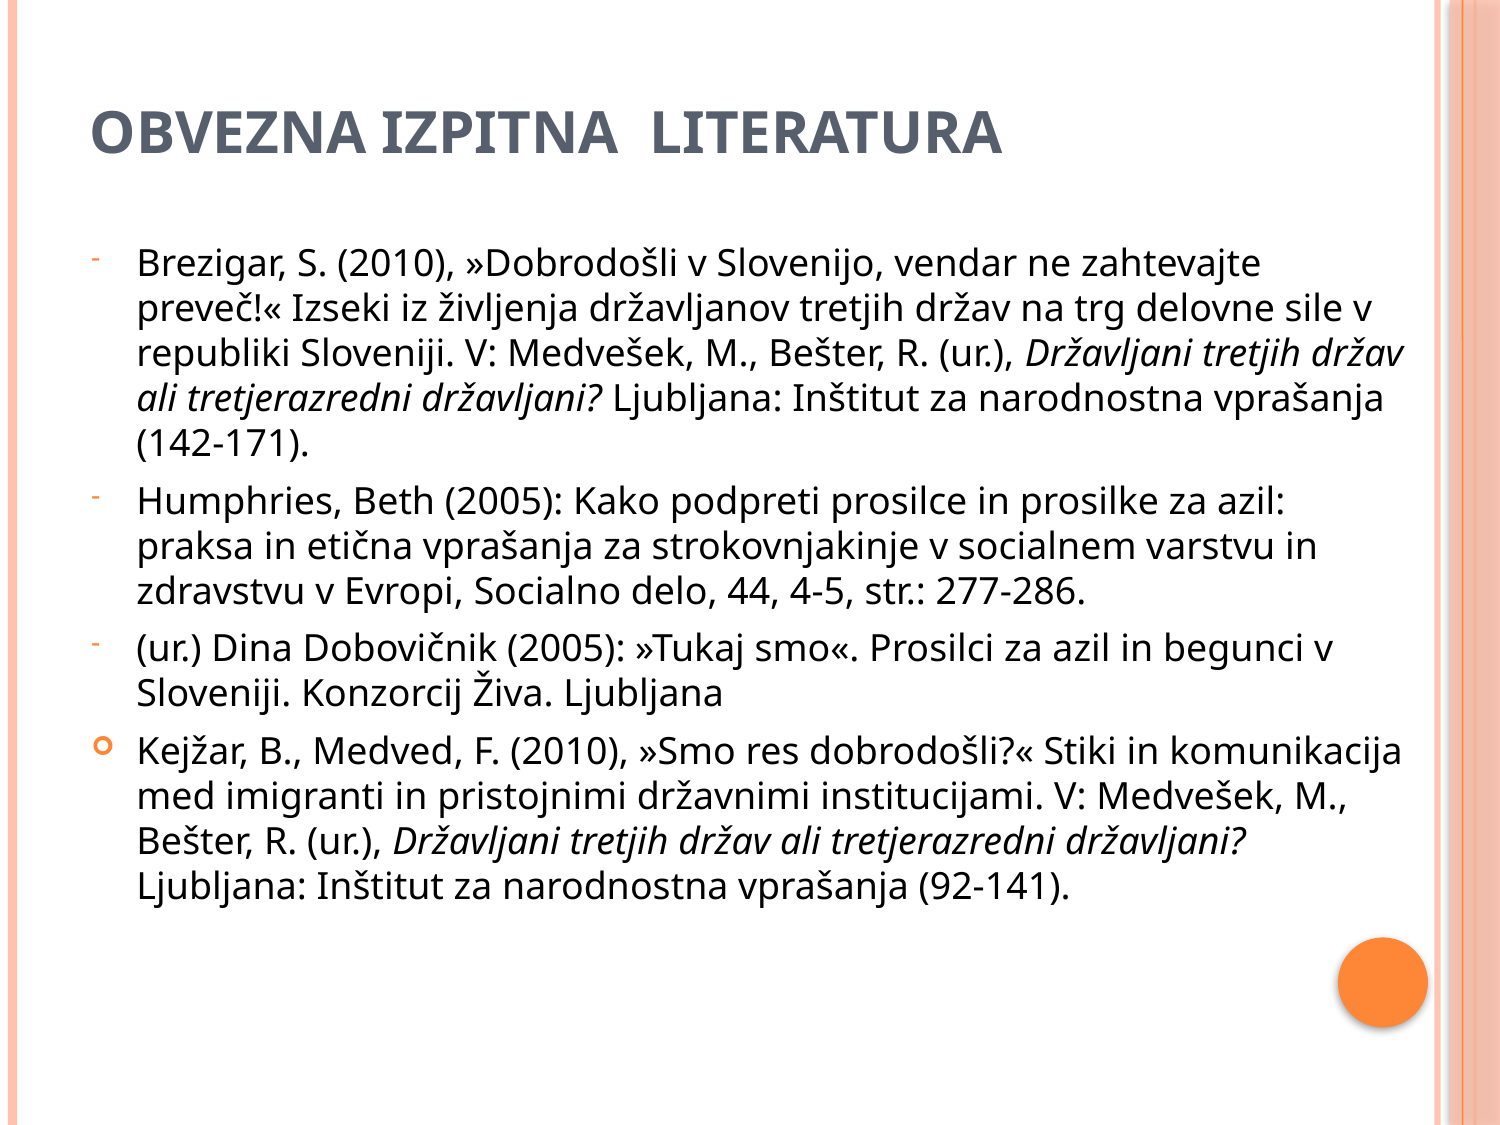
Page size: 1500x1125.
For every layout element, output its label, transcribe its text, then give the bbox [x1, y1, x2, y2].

title Obvezna IZPITNA literatura [75, 45, 1425, 173]
list Brezigar, S. (2010), »Dobrodošli v Slovenijo, vendar ne zahtevajte preveč!« Izseki iz življenja državljanov tretjih držav na trg delovne sile v republiki Sloveniji. V: Medvešek, M., Bešter, R. (ur.), Državljani tretjih držav ali tretjerazredni državljani? Ljubljana: Inštitut za narodnostna vprašanja (142-171). Humphries, Beth (2005): Kako podpreti prosilce in prosilke za azil: praksa in etična vprašanja za strokovnjakinje v socialnem varstvu in zdravstvu v Evropi, Socialno delo, 44, 4-5, str.: 277-286. (ur.) Dina Dobovičnik (2005): »Tukaj smo«. Prosilci za azil in begunci v Sloveniji. Konzorcij Živa. Ljubljana Kejžar, B., Medved, F. (2010), »Smo res dobrodošli?« Stiki in komunikacija med imigranti in pristojnimi državnimi institucijami. V: Medvešek, M., Bešter, R. (ur.), Državljani tretjih držav ali tretjerazredni državljani? Ljubljana: Inštitut za narodnostna vprašanja (92-141). [76, 231, 1427, 1083]
